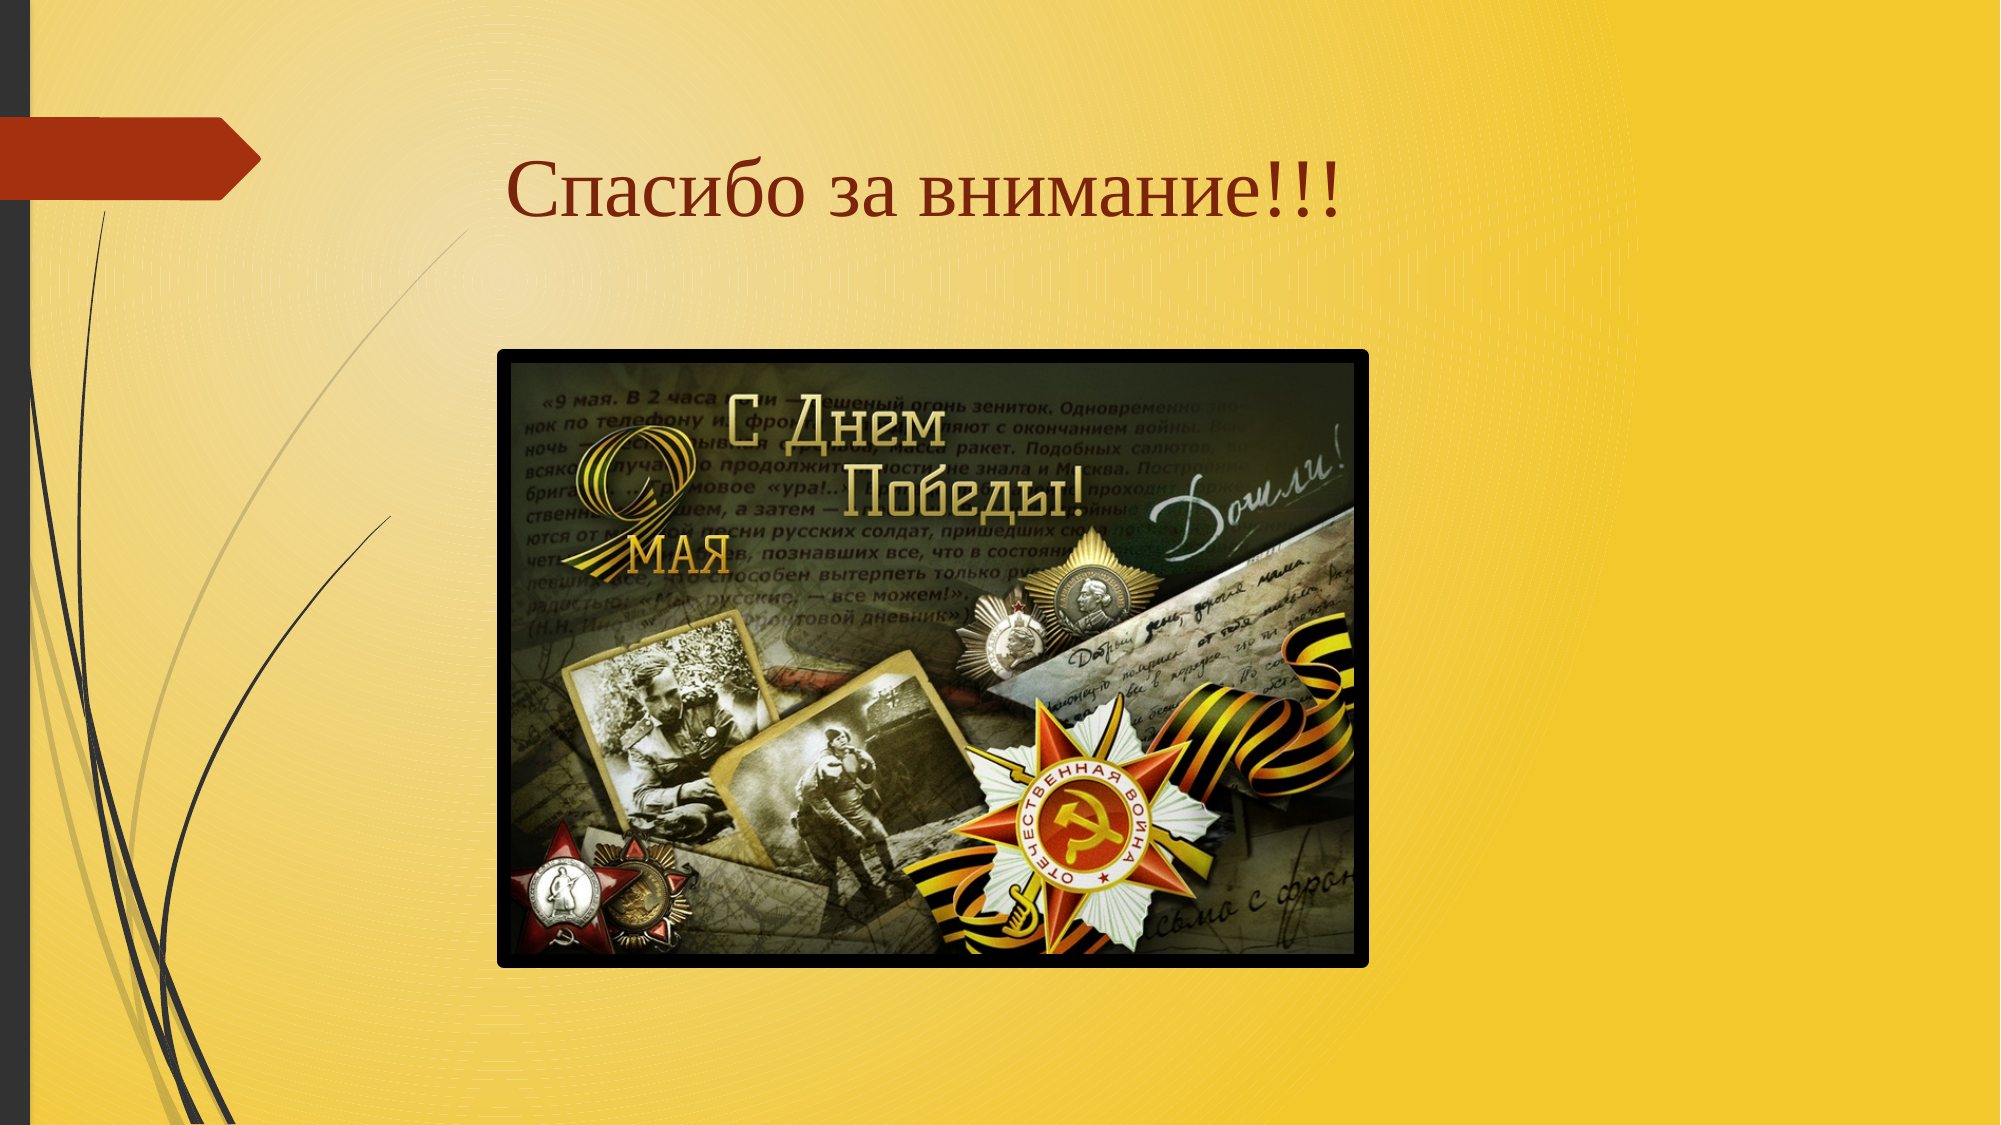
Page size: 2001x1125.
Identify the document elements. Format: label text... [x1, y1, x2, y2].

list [510, 362, 1355, 954]
title Спасибо за внимание!!! [490, 125, 1467, 304]
